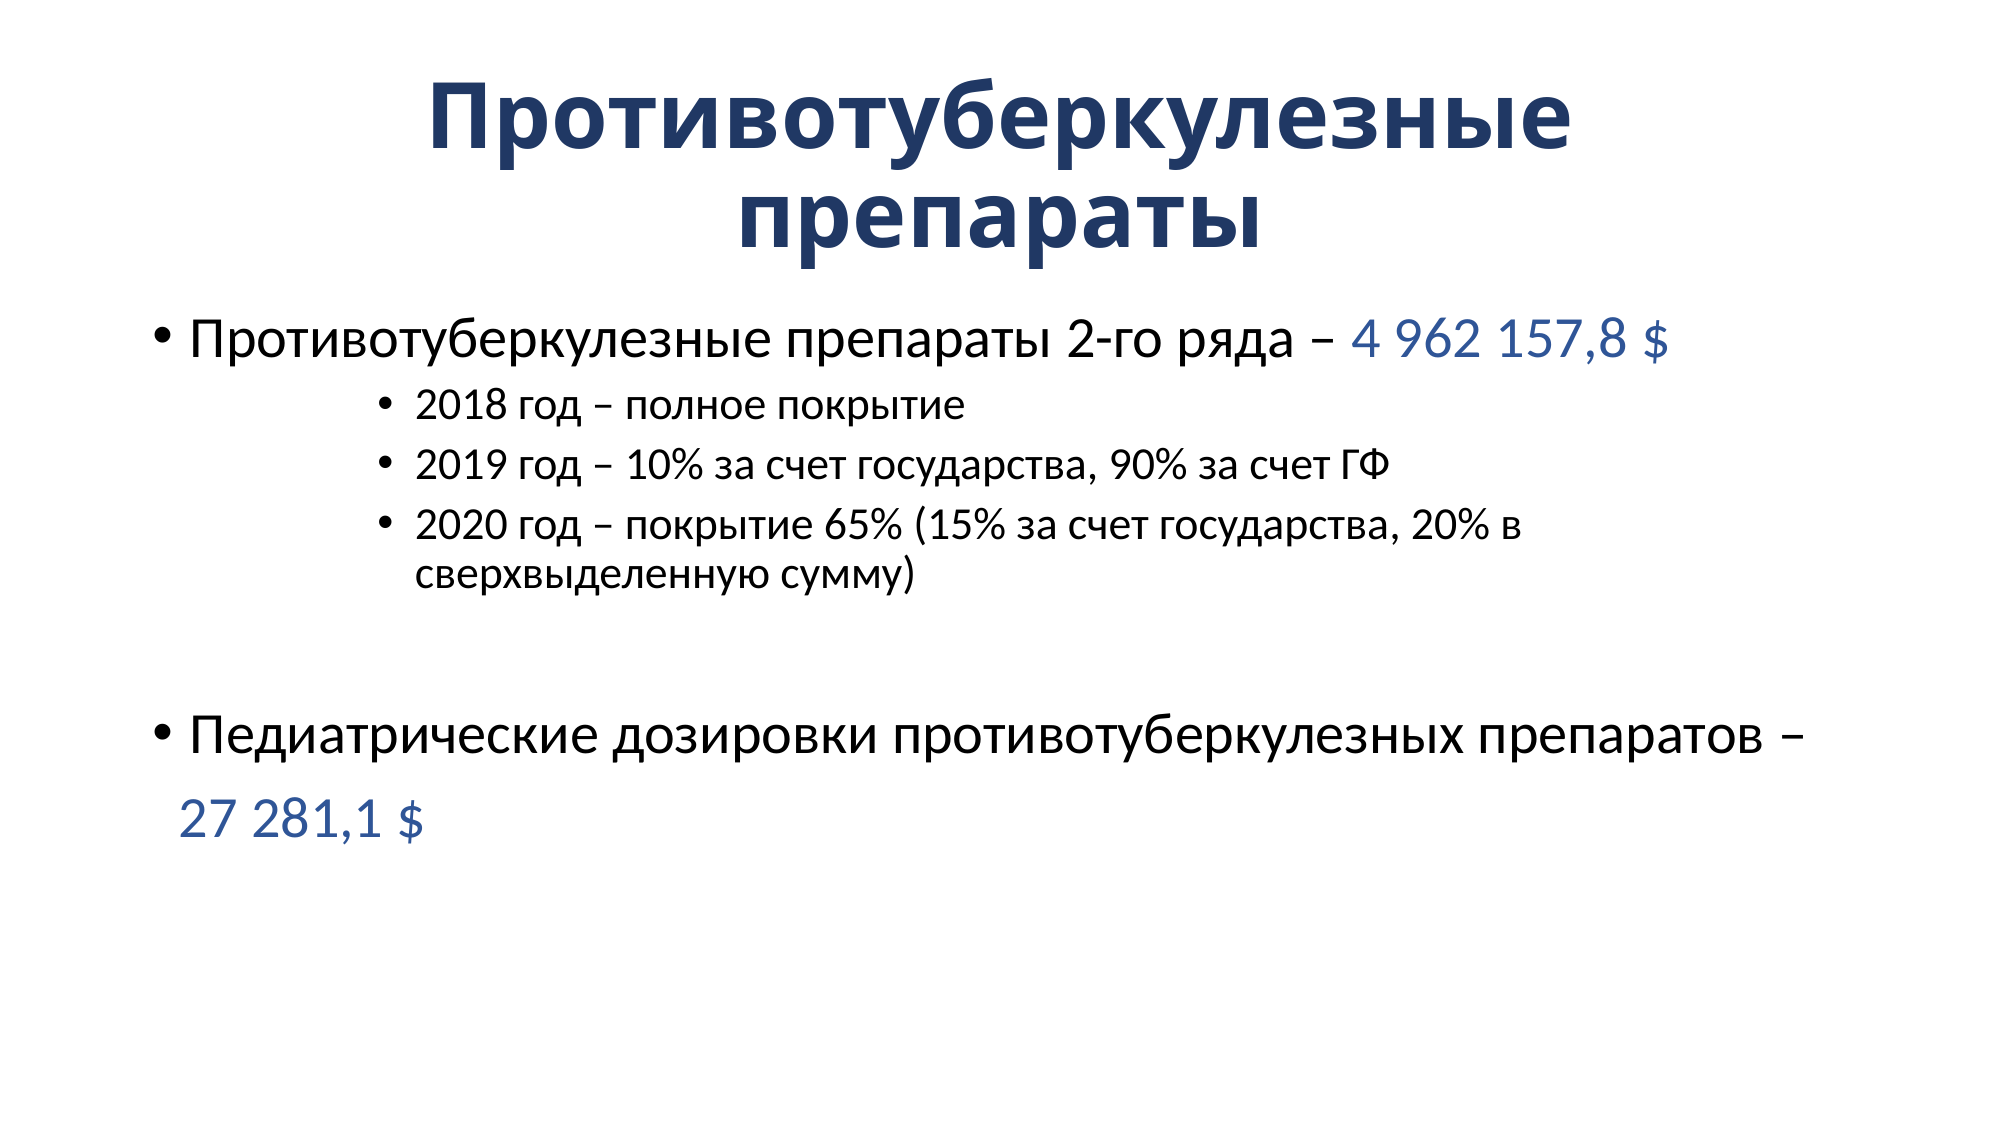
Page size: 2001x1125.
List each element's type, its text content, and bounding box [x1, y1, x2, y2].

title Противотуберкулезные препараты [137, 59, 1863, 278]
list Противотуберкулезные препараты 2-го ряда – 4 962 157,8 $ 2018 год – полное покрытие 2019 год – 10% за счет государства, 90% за счет ГФ 2020 год – покрытие 65% (15% за счет государства, 20% в сверхвыделенную сумму) Педиатрические дозировки противотуберкулезных препаратов – 27 281,1 $ [137, 299, 1888, 1014]
